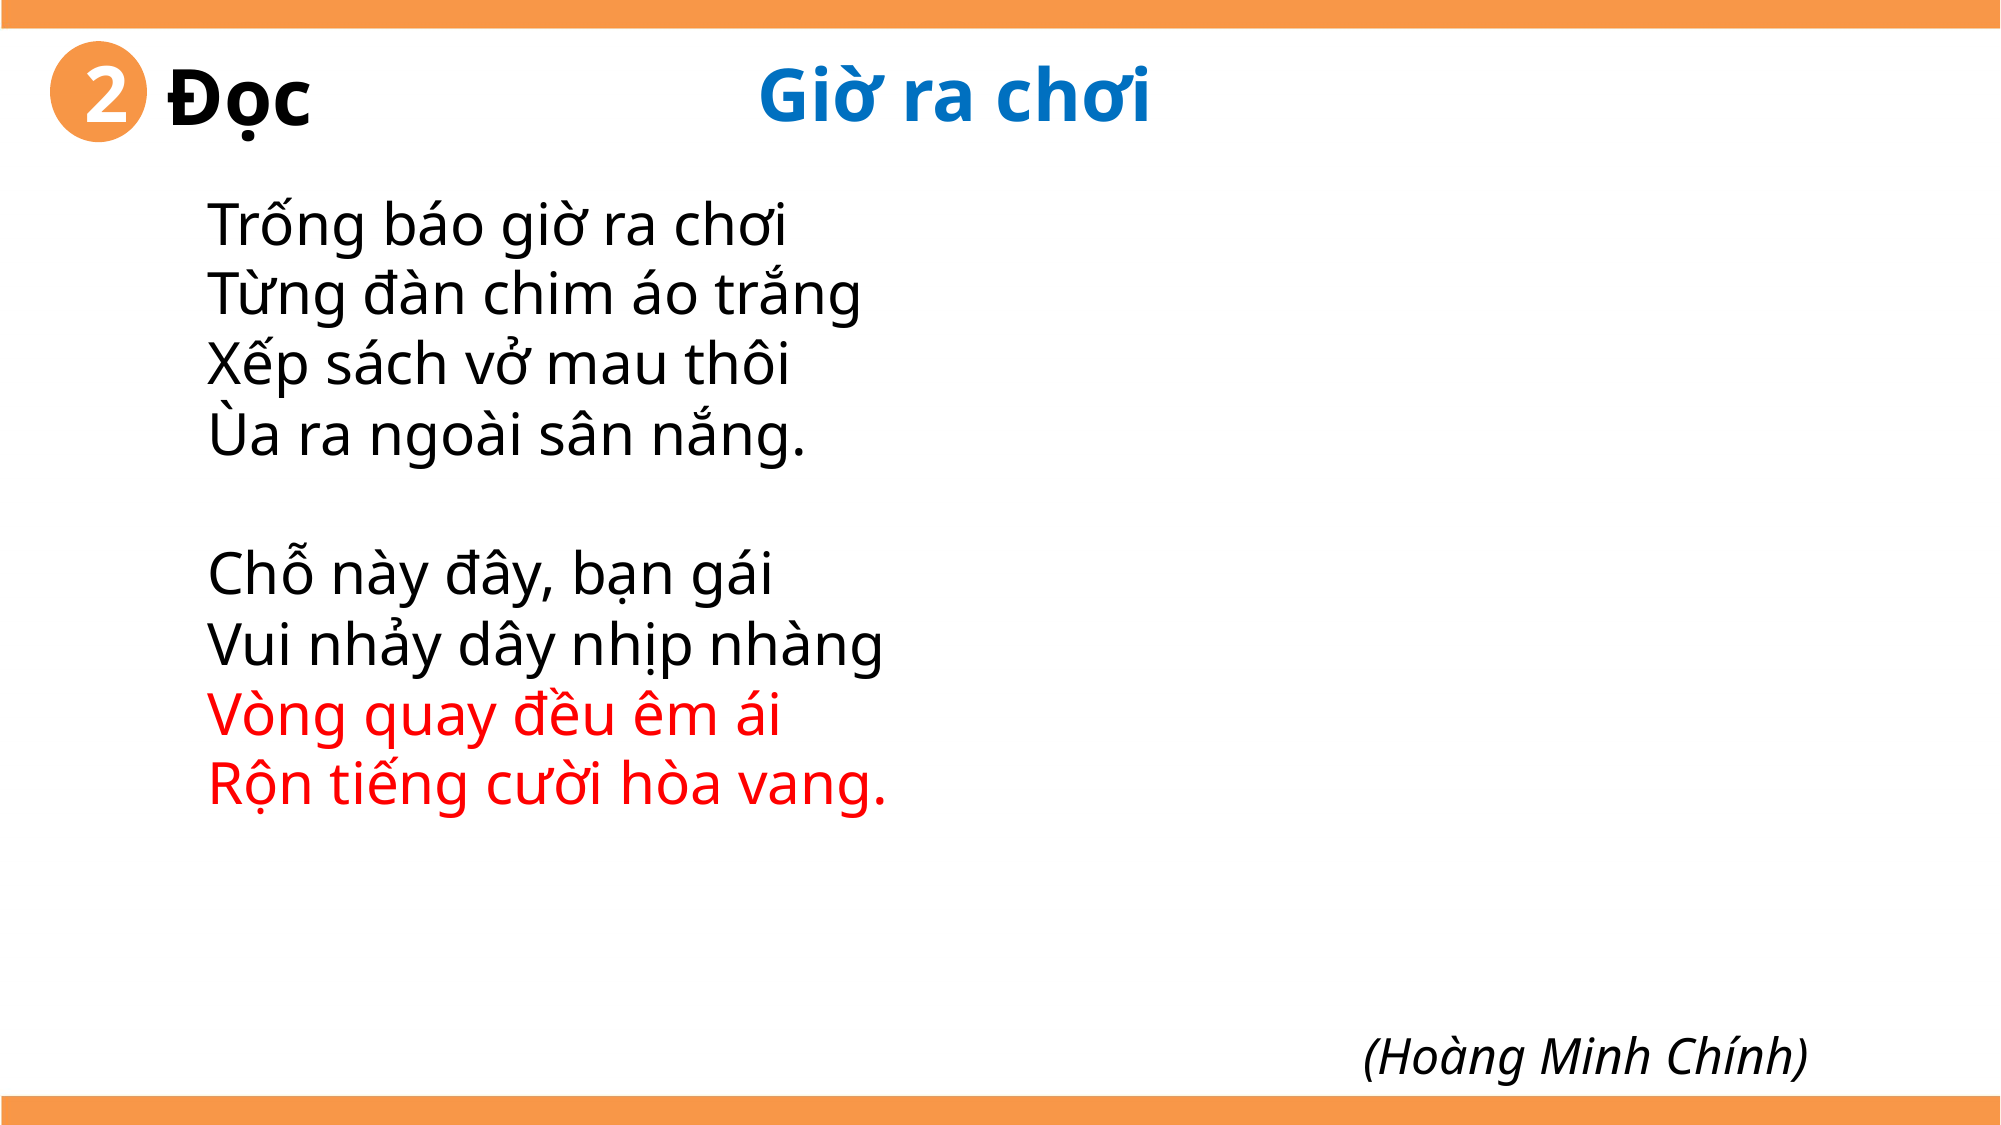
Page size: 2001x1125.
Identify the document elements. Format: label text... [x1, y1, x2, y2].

text_box Trống báo giờ ra chơi Từng đàn chim áo trắng Xếp sách vở mau thôi Ùa ra ngoài sân nắng. Chỗ này đây, bạn gái Vui nhảy dây nhịp nhàng Vòng quay đều êm ái Rộn tiếng cười hòa vang. [187, 101, 1095, 1125]
text_box Giờ ra chơi [259, 38, 1652, 147]
text_box Đọc [146, 37, 359, 151]
text_box 2 [47, 39, 146, 145]
text_box (Hoàng Minh Chính) [1335, 1016, 1968, 1092]
picture [0, 0, 2001, 1125]
